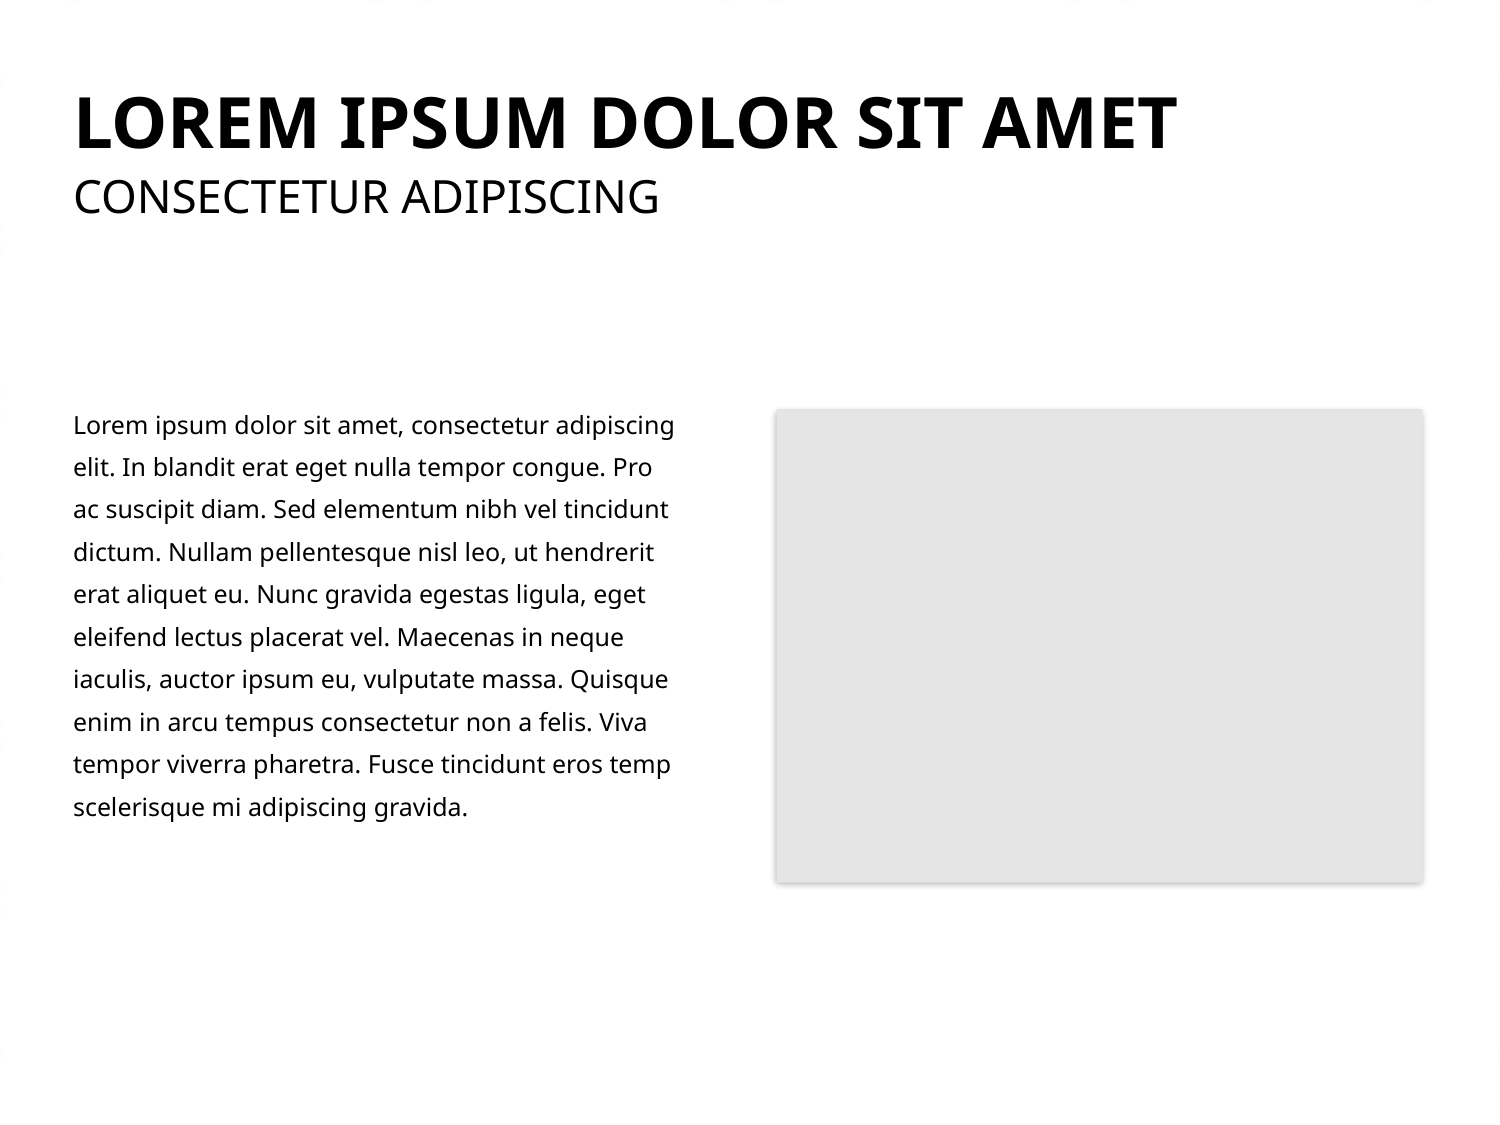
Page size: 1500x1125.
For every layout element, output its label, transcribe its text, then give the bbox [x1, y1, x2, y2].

text_box LOREM IPSUM DOLOR SIT AMET CONSECTETUR ADIPISCING [73, 78, 1421, 221]
text_box [776, 408, 1423, 883]
text_box Lorem ipsum dolor sit amet, consectetur adipiscing elit. In blandit erat eget nulla tempor congue. Pro ac suscipit diam. Sed elementum nibh vel tincidunt dictum. Nullam pellentesque nisl leo, ut hendrerit erat aliquet eu. Nunc gravida egestas ligula, eget eleifend lectus placerat vel. Maecenas in neque iaculis, auctor ipsum eu, vulputate massa. Quisque enim in arcu tempus consectetur non a felis. Viva tempor viverra pharetra. Fusce tincidunt eros temp scelerisque mi adipiscing gravida. [73, 409, 724, 883]
